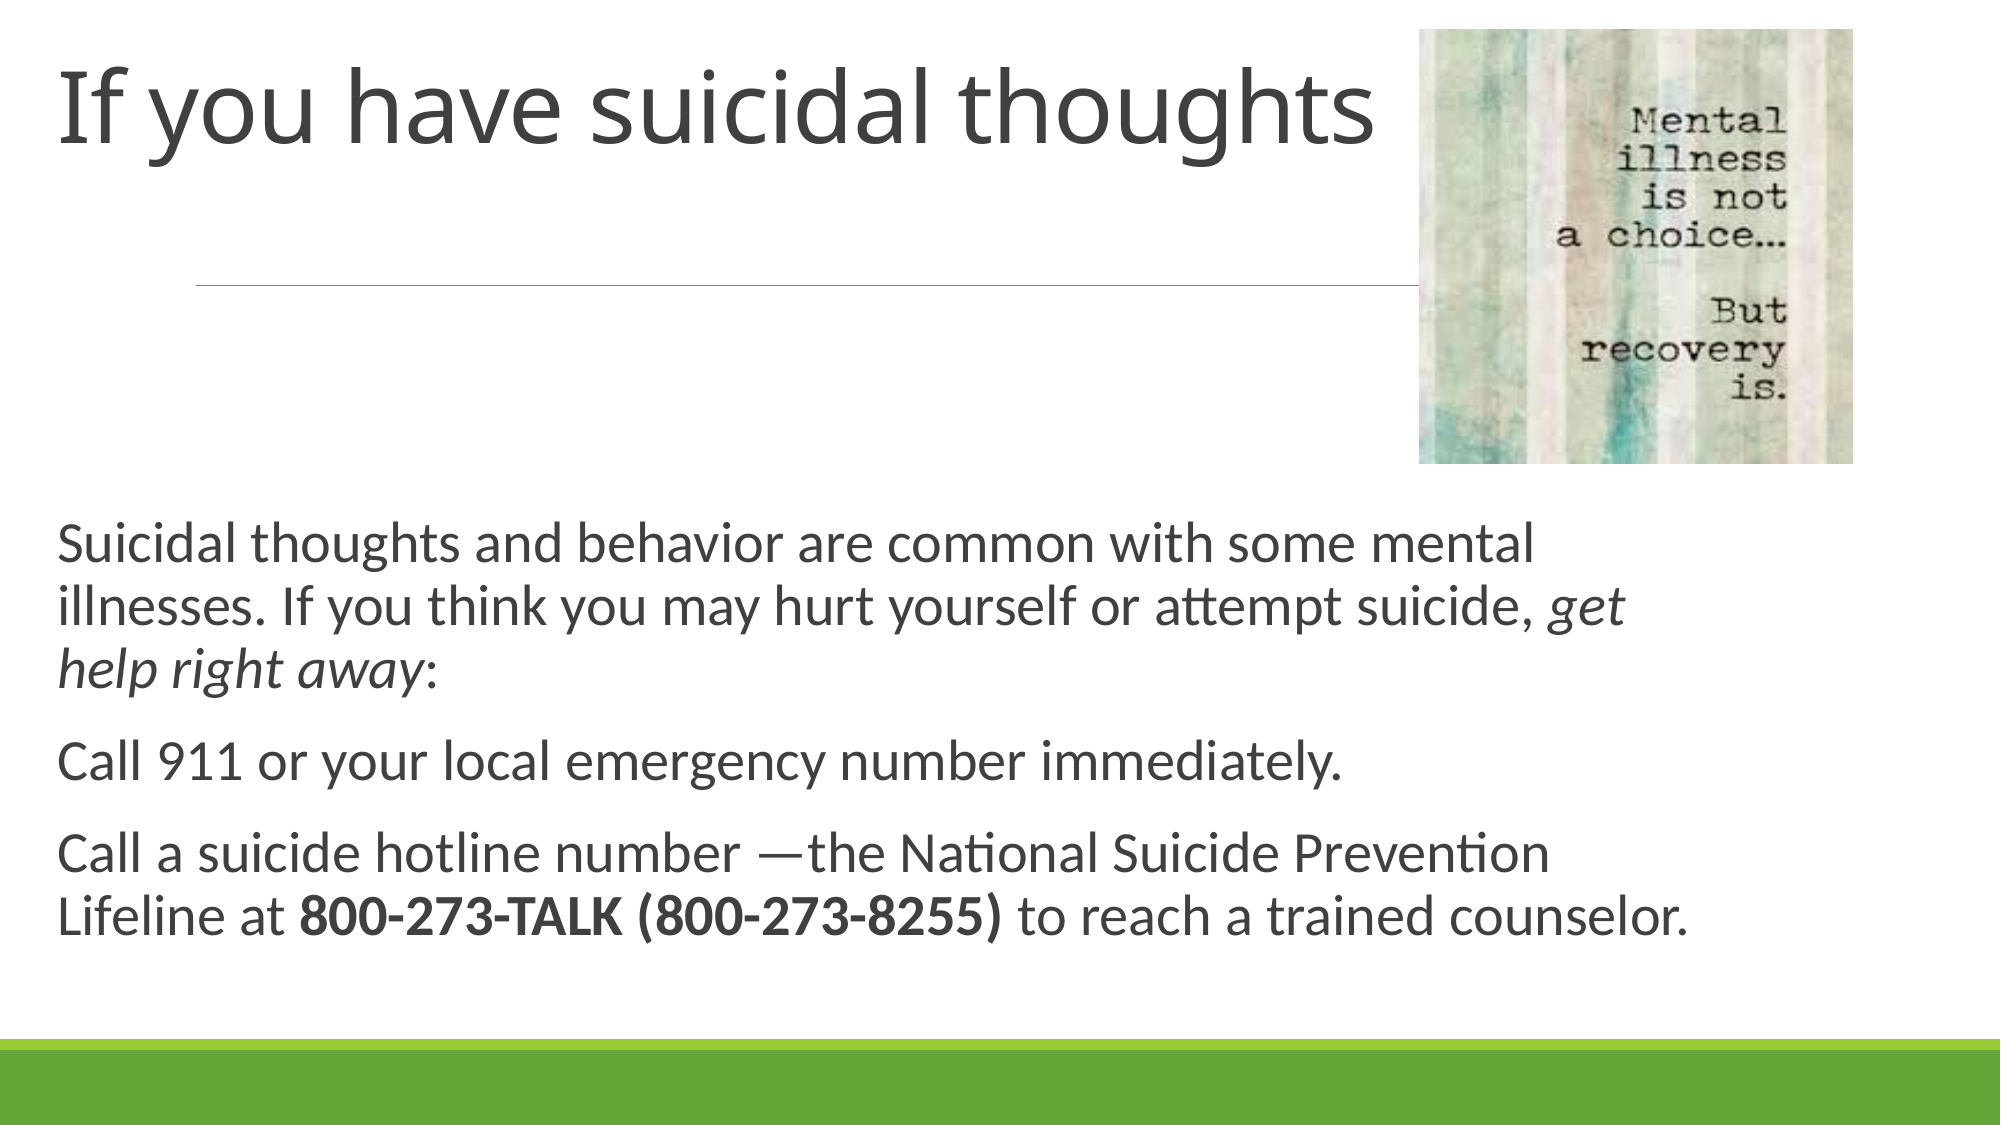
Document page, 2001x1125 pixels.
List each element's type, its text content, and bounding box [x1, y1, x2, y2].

list Suicidal thoughts and behavior are common with some mental illnesses. If you think you may hurt yourself or attempt suicide, get help right away: Call 911 or your local emergency number immediately. Call a suicide hotline number —the National Suicide Prevention Lifeline at 800-273-TALK (800-273-8255) to reach a trained counselor. [42, 504, 1726, 1046]
title If you have suicidal thoughts [42, 0, 1675, 172]
picture [1418, 28, 1854, 464]
